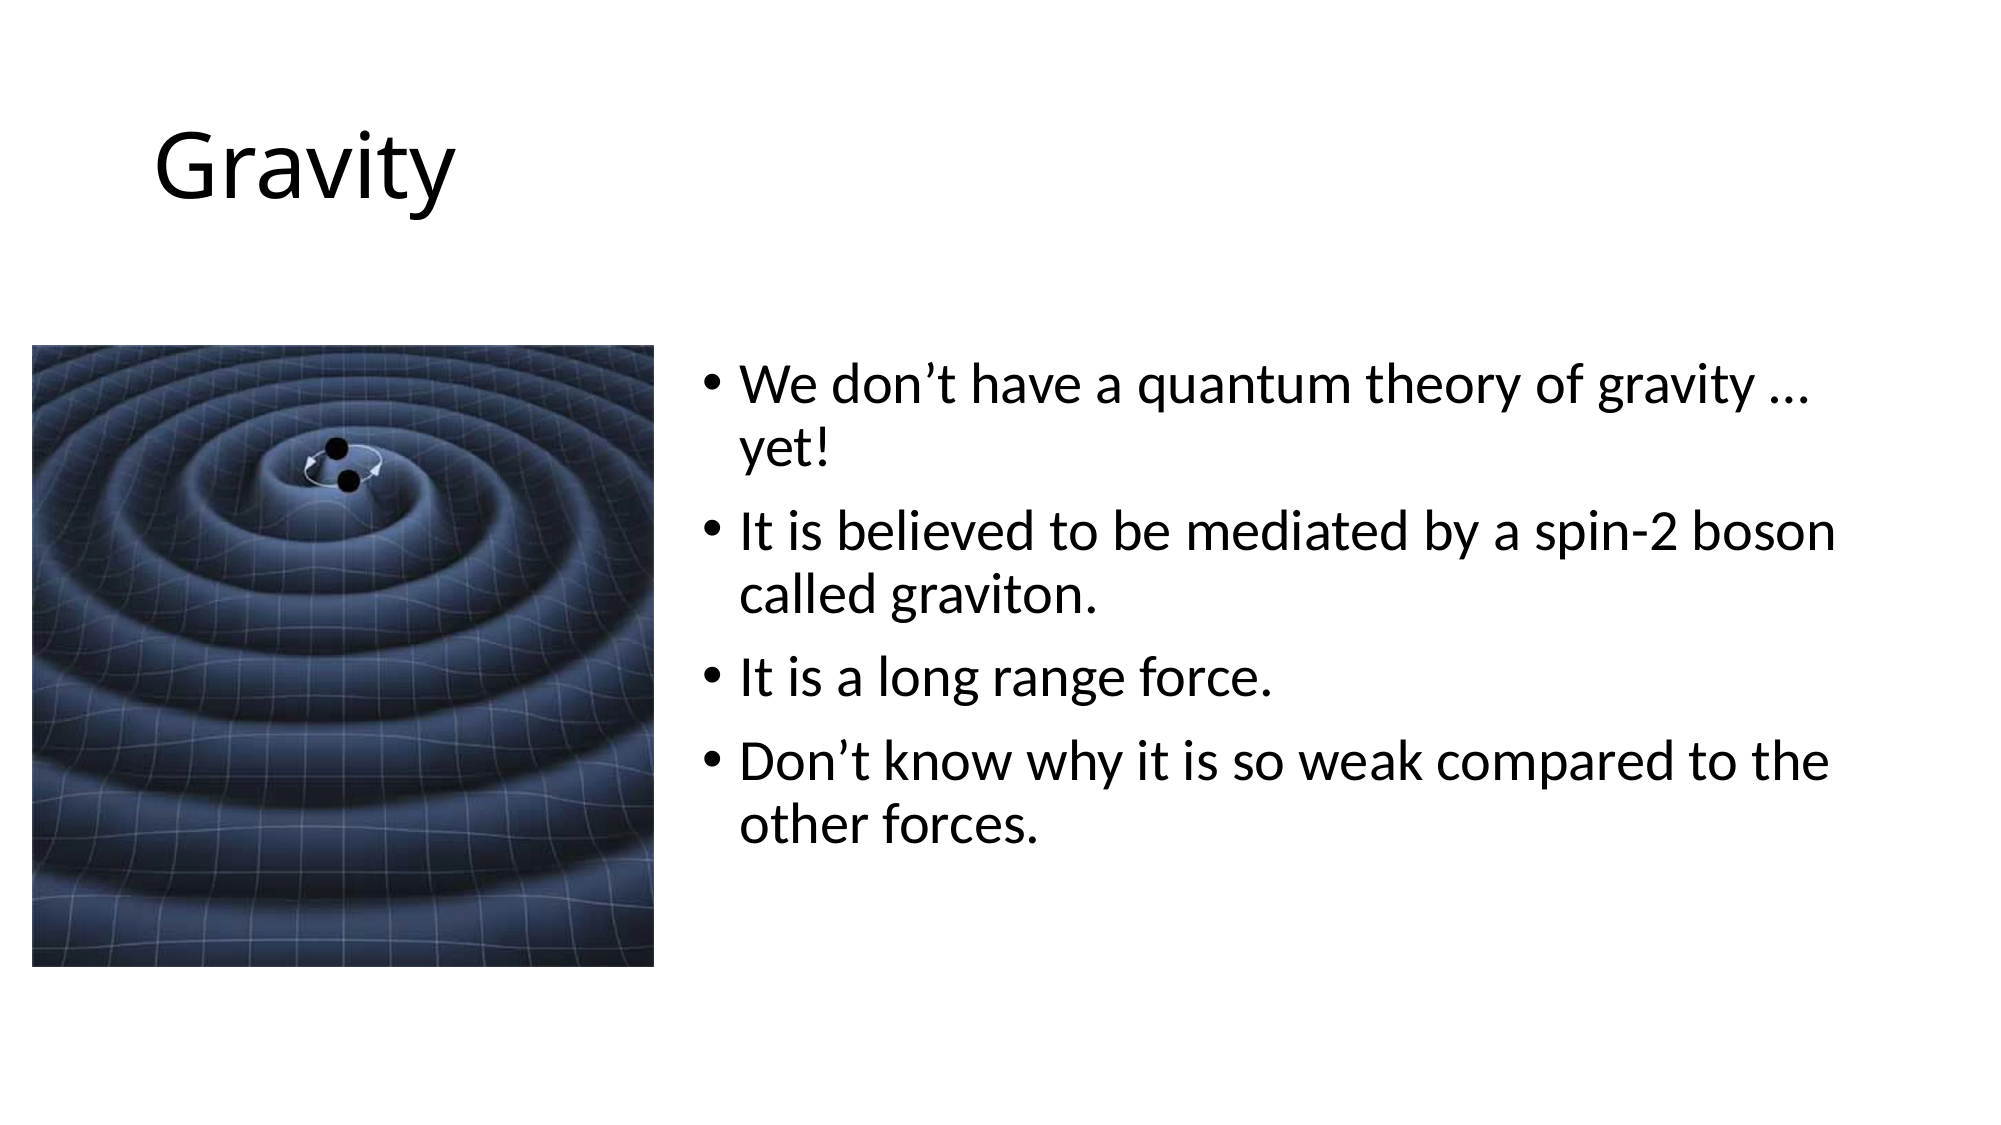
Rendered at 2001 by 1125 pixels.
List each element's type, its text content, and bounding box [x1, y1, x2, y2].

picture [32, 345, 654, 968]
title Gravity [137, 59, 1863, 278]
list We don’t have a quantum theory of gravity … yet! It is believed to be mediated by a spin-2 boson called graviton. It is a long range force. Don’t know why it is so weak compared to the other forces. [686, 345, 1896, 1060]
